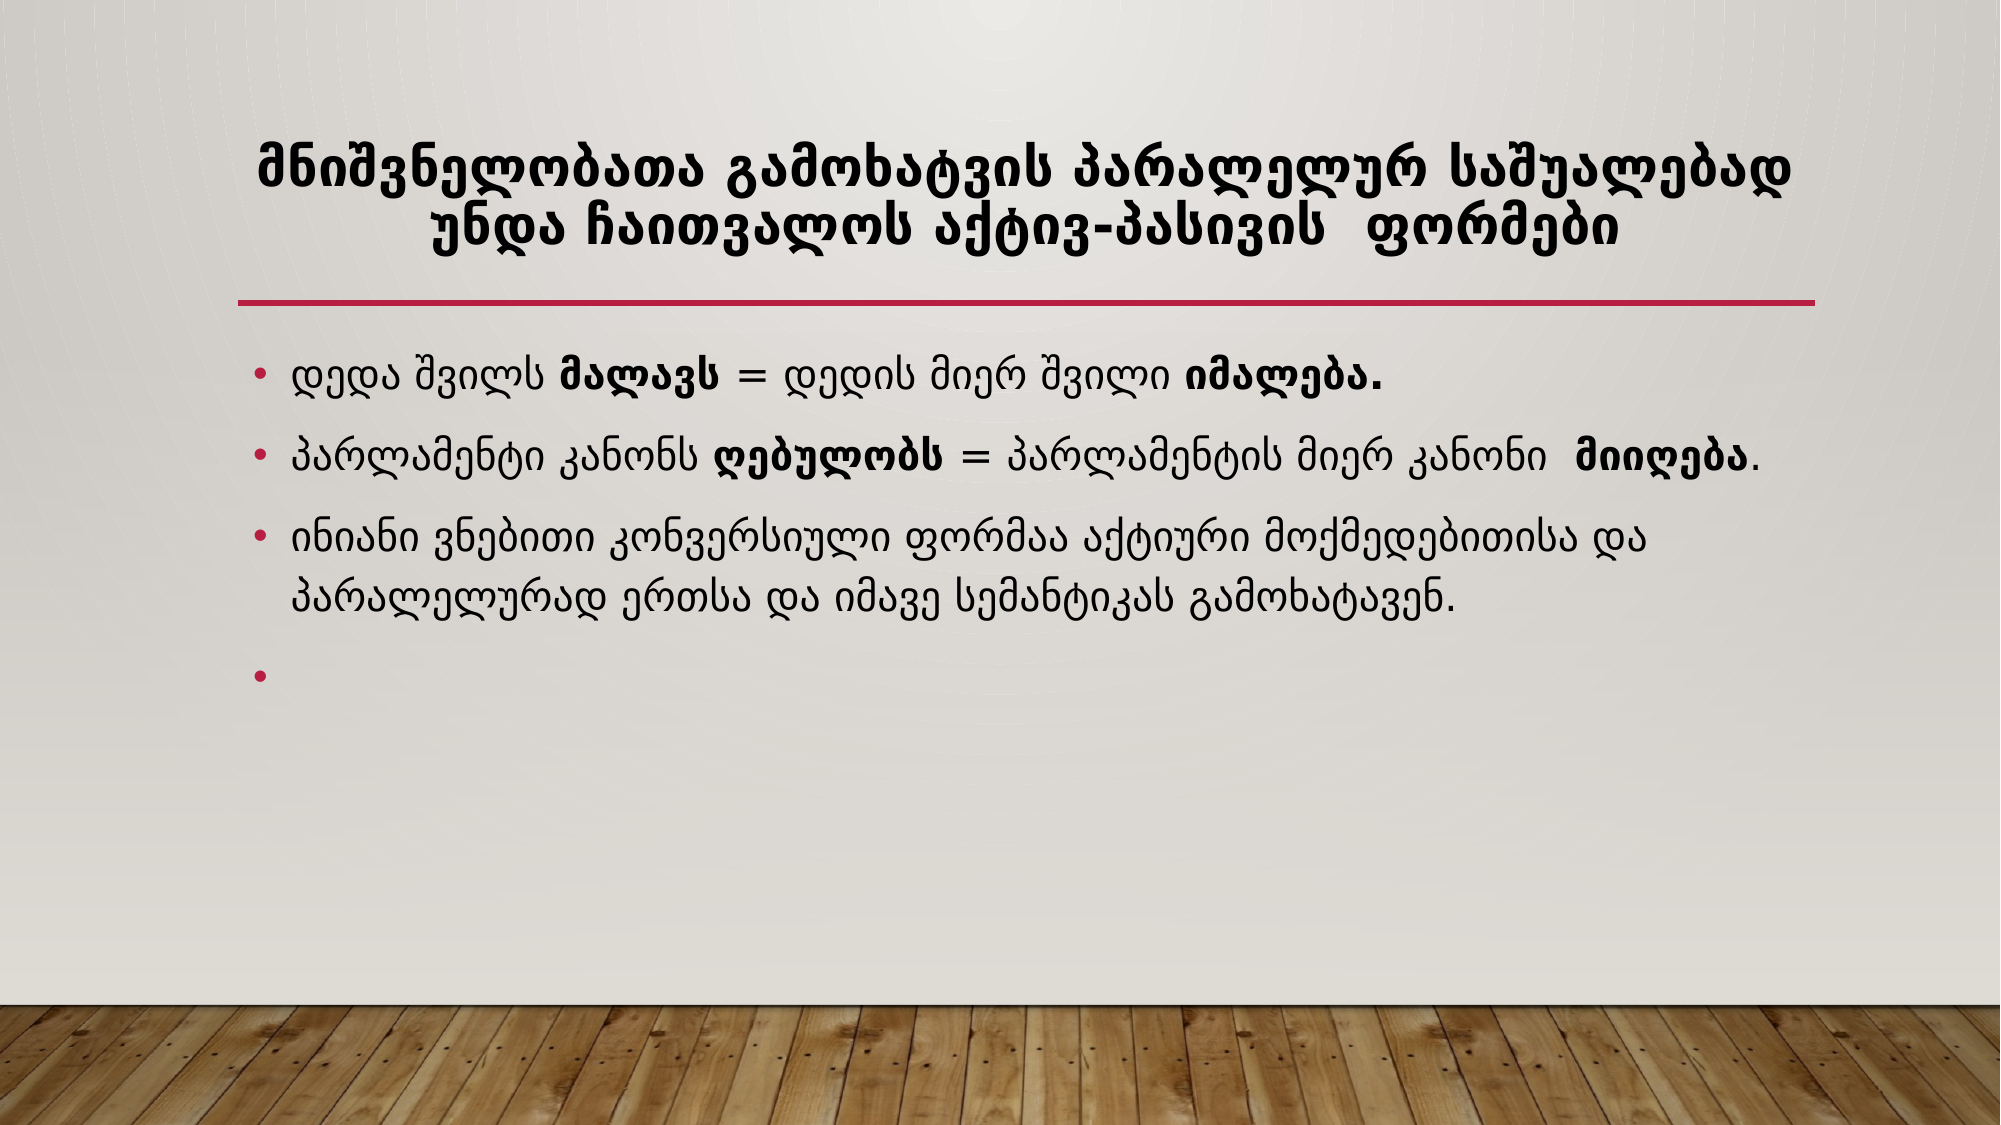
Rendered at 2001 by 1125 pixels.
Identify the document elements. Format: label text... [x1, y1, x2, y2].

picture [0, 1005, 2000, 1125]
title მნიშვნელობათა გამოხატვის პარალელურ საშუალებად უნდა ჩაითვალოს აქტივ-პასივის ფორმები [238, 131, 1814, 305]
list დედა შვილს მალავს = დედის მიერ შვილი იმალება. პარლამენტი კანონს ღებულობს = პარლამენტის მიერ კანონი მიიღება. ინიანი ვნებითი კონვერსიული ფორმაა აქტიური მოქმედებითისა და პარალელურად ერთსა და იმავე სემანტიკას გამოხატავენ. [238, 330, 1814, 897]
